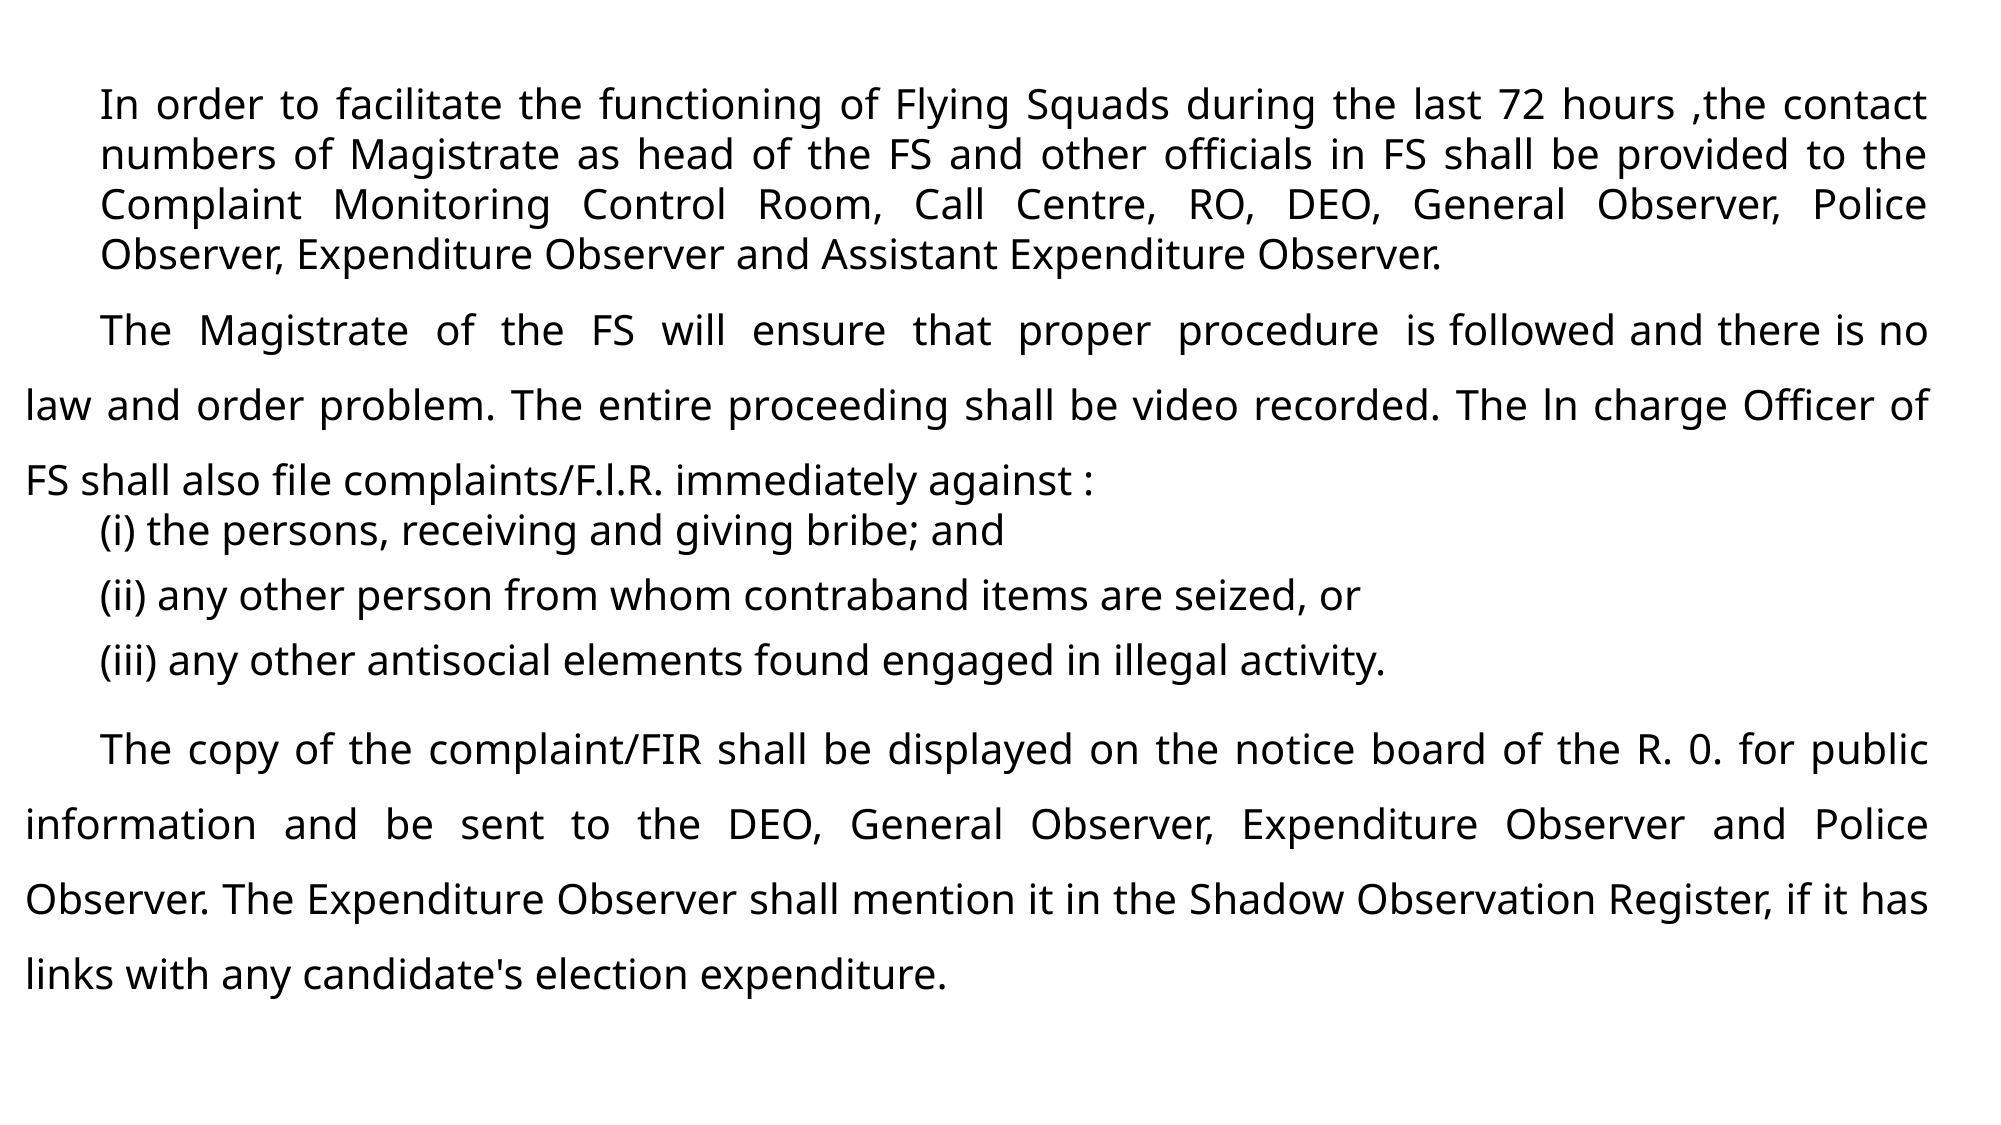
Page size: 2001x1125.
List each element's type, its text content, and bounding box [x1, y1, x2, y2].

text_box In order to facilitate the functioning of Flying Squads during the last 72 hours ,the contact numbers of Magistrate as head of the FS and other officials in FS shall be provided to the Complaint Monitoring Control Room, Call Centre, RO, DEO, General Observer, Police Observer, Expenditure Observer and Assistant Expenditure Observer. The Magistrate of the FS will ensure that proper procedure is followed and there is no law and order problem. The entire proceeding shall be video recorded. The ln charge Officer of FS shall also file complaints/F.l.R. immediately against : (i) the persons, receiving and giving bribe; and (ii) any other person from whom contraband items are seized, or (iii) any other antisocial elements found engaged in illegal activity. The copy of the complaint/FIR shall be displayed on the notice board of the R. 0. for public information and be sent to the DEO, General Observer, Expenditure Observer and Police Observer. The Expenditure Observer shall mention it in the Shadow Observation Register, if it has links with any candidate's election expenditure. [0, 70, 1953, 1006]
